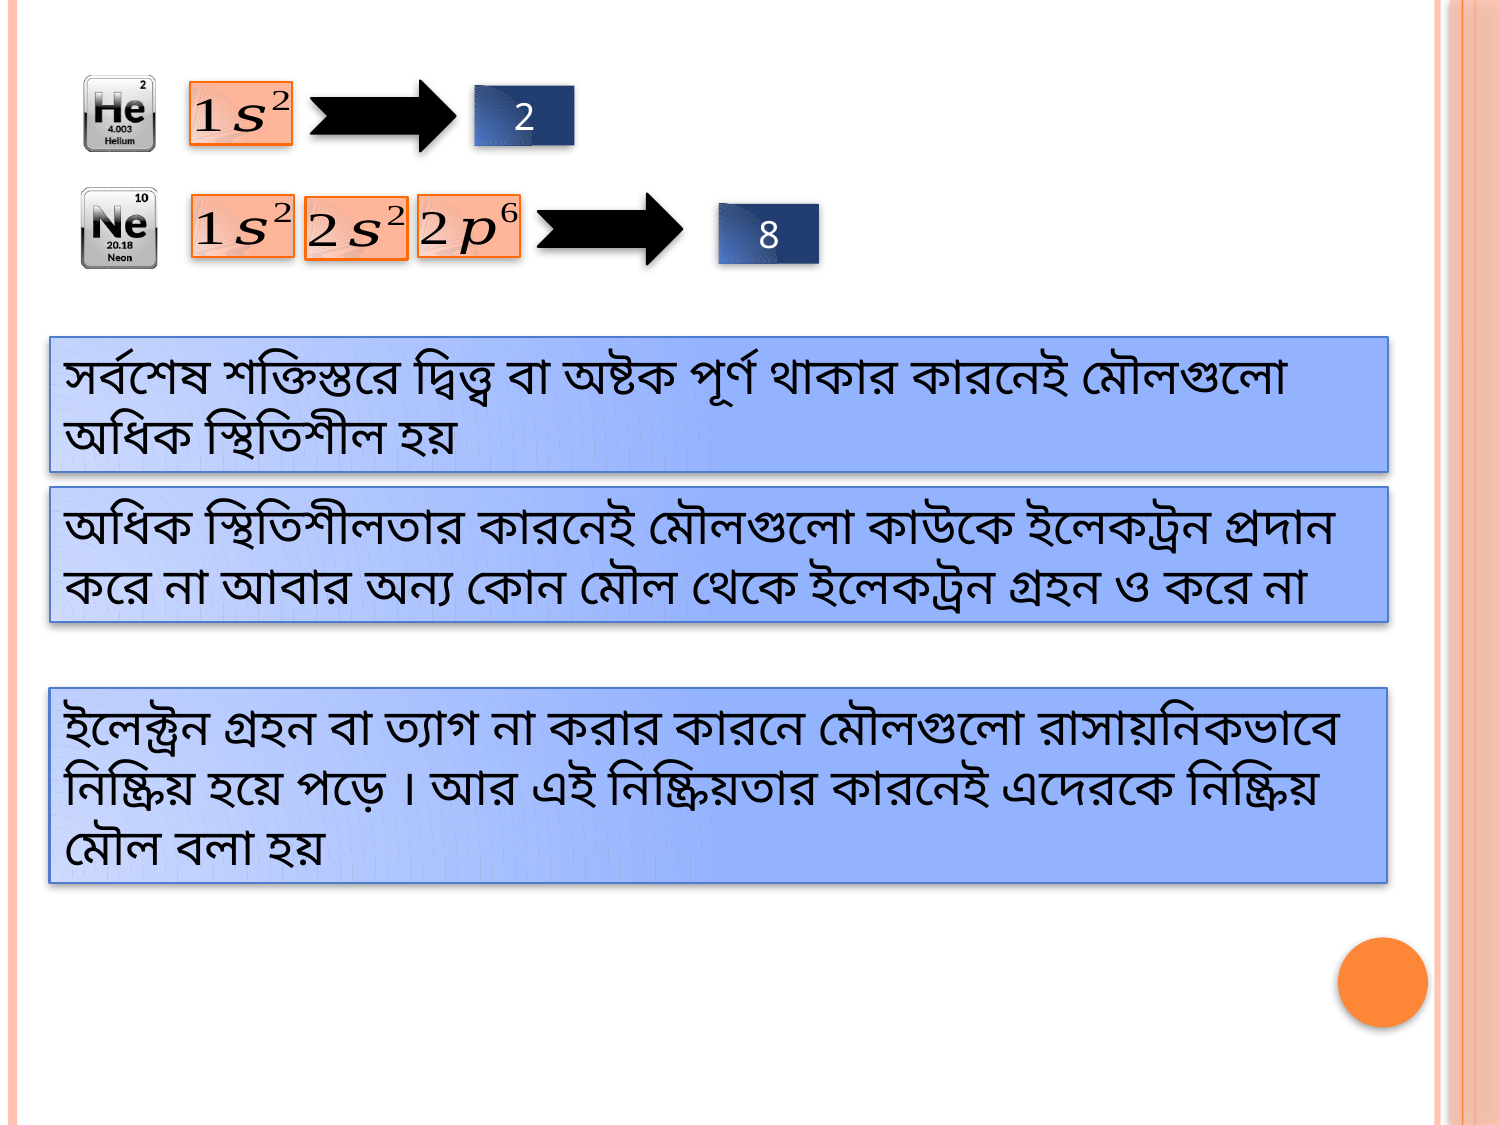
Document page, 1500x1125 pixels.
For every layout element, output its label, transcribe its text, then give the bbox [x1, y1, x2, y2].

text_box 2 [474, 85, 575, 146]
text_box [309, 79, 457, 153]
text_box 8 [718, 203, 819, 264]
picture [80, 186, 158, 270]
picture [82, 74, 157, 152]
text_box সর্বশেষ শক্তিস্তরে দ্বিত্ত্ব বা অষ্টক পূর্ণ থাকার কারনেই মৌলগুলো অধিক স্থিতিশীল হয় [49, 336, 1389, 473]
text_box [536, 192, 684, 266]
text_box ইলেক্ট্রন গ্রহন বা ত্যাগ না করার কারনে মৌলগুলো রাসায়নিকভাবে নিষ্ক্রিয় হয়ে পড়ে । আর এই নিষ্ক্রিয়তার কারনেই এদেরকে নিষ্ক্রিয় মৌল বলা হয় [48, 687, 1388, 884]
text_box অধিক স্থিতিশীলতার কারনেই মৌলগুলো কাউকে ইলেকট্রন প্রদান করে না আবার অন্য কোন মৌল থেকে ইলেকট্রন গ্রহন ও করে না [49, 486, 1389, 623]
